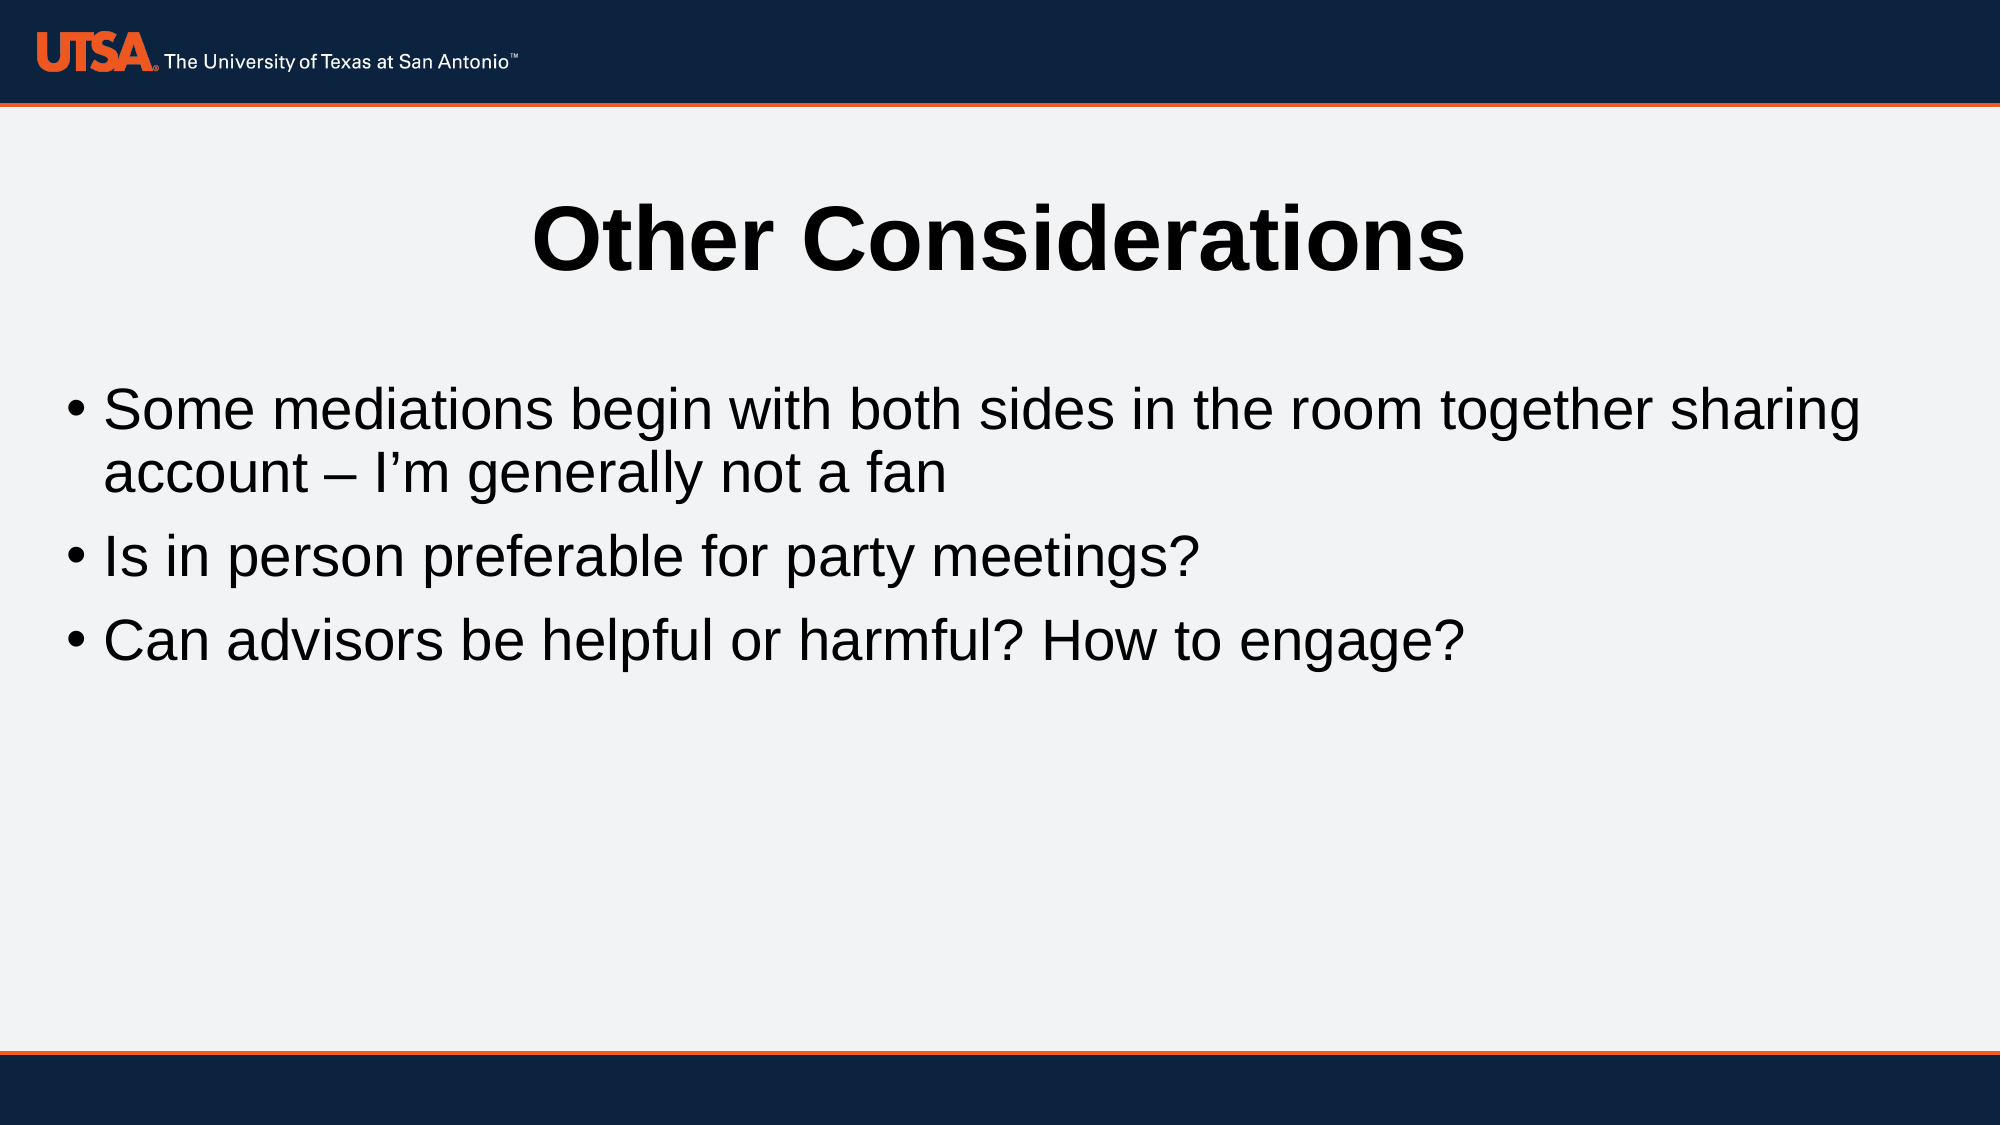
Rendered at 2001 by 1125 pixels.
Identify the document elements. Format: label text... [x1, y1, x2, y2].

title Other Considerations [51, 132, 1950, 350]
list Some mediations begin with both sides in the room together sharing account – I’m generally not a fan Is in person preferable for party meetings? Can advisors be helpful or harmful? How to engage? [51, 371, 1950, 1021]
picture [37, 31, 518, 72]
